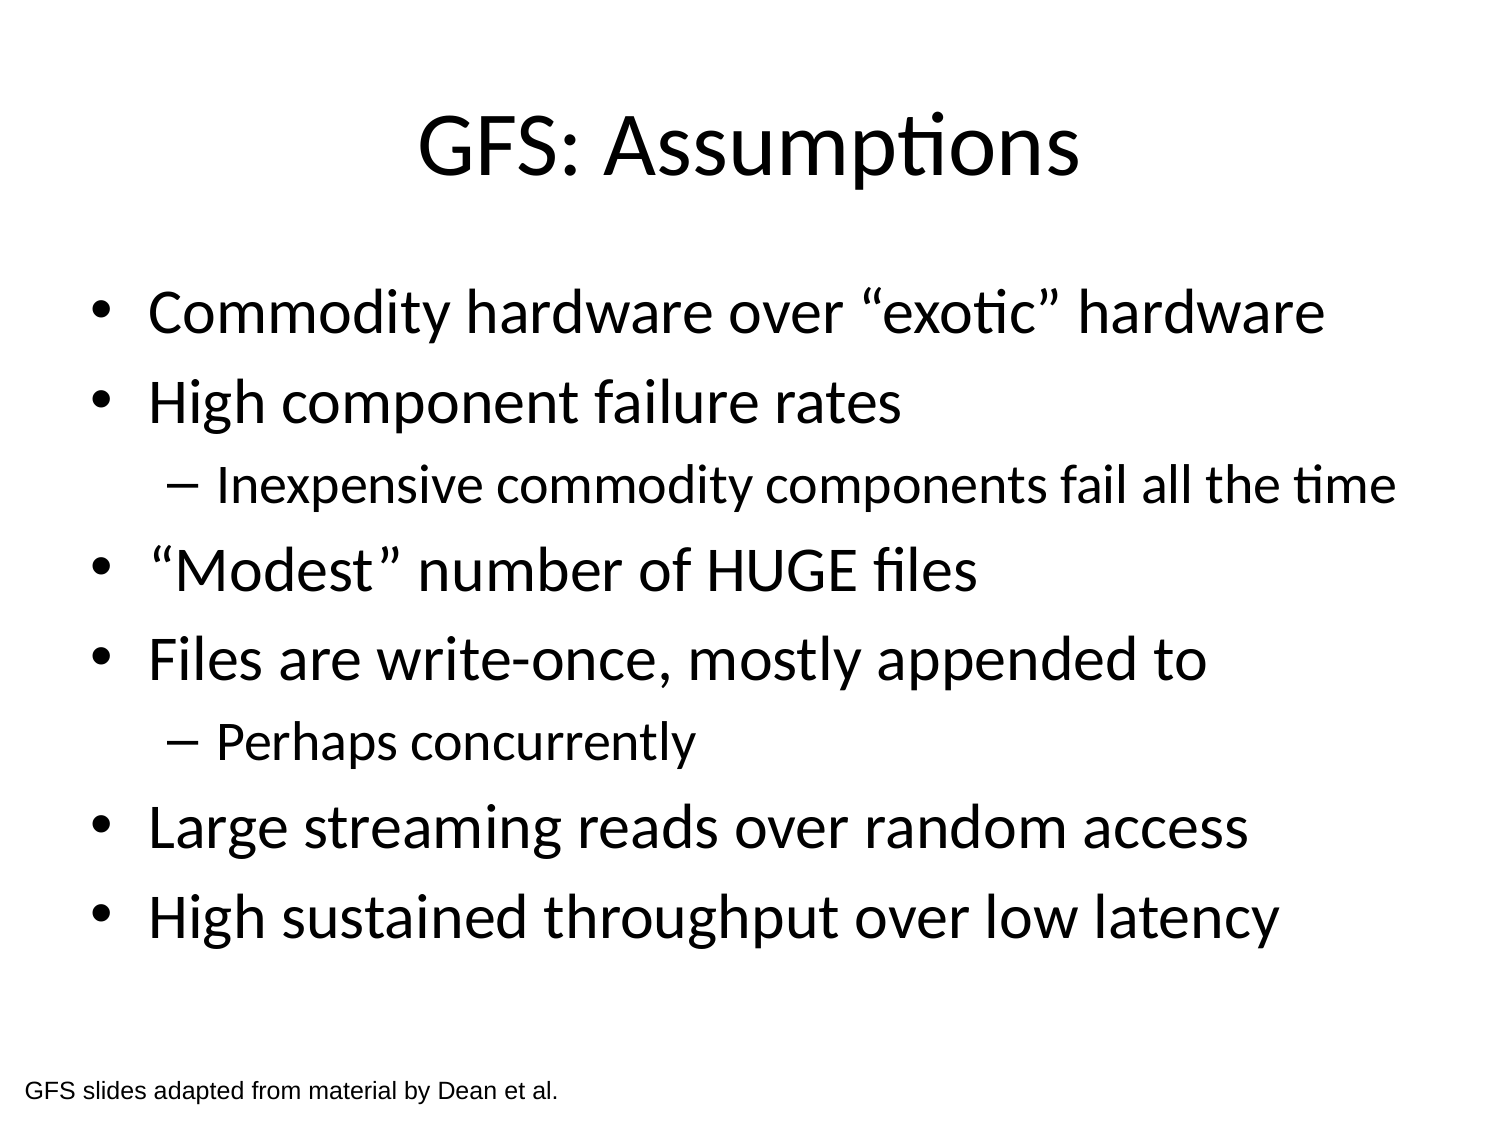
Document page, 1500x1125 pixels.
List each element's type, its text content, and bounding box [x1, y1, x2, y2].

text_box GFS slides adapted from material by Dean et al. [9, 1067, 1238, 1112]
title GFS: Assumptions [75, 45, 1425, 233]
list Commodity hardware over “exotic” hardware High component failure rates Inexpensive commodity components fail all the time “Modest” number of HUGE files Files are write-once, mostly appended to Perhaps concurrently Large streaming reads over random access High sustained throughput over low latency [75, 262, 1425, 1005]
